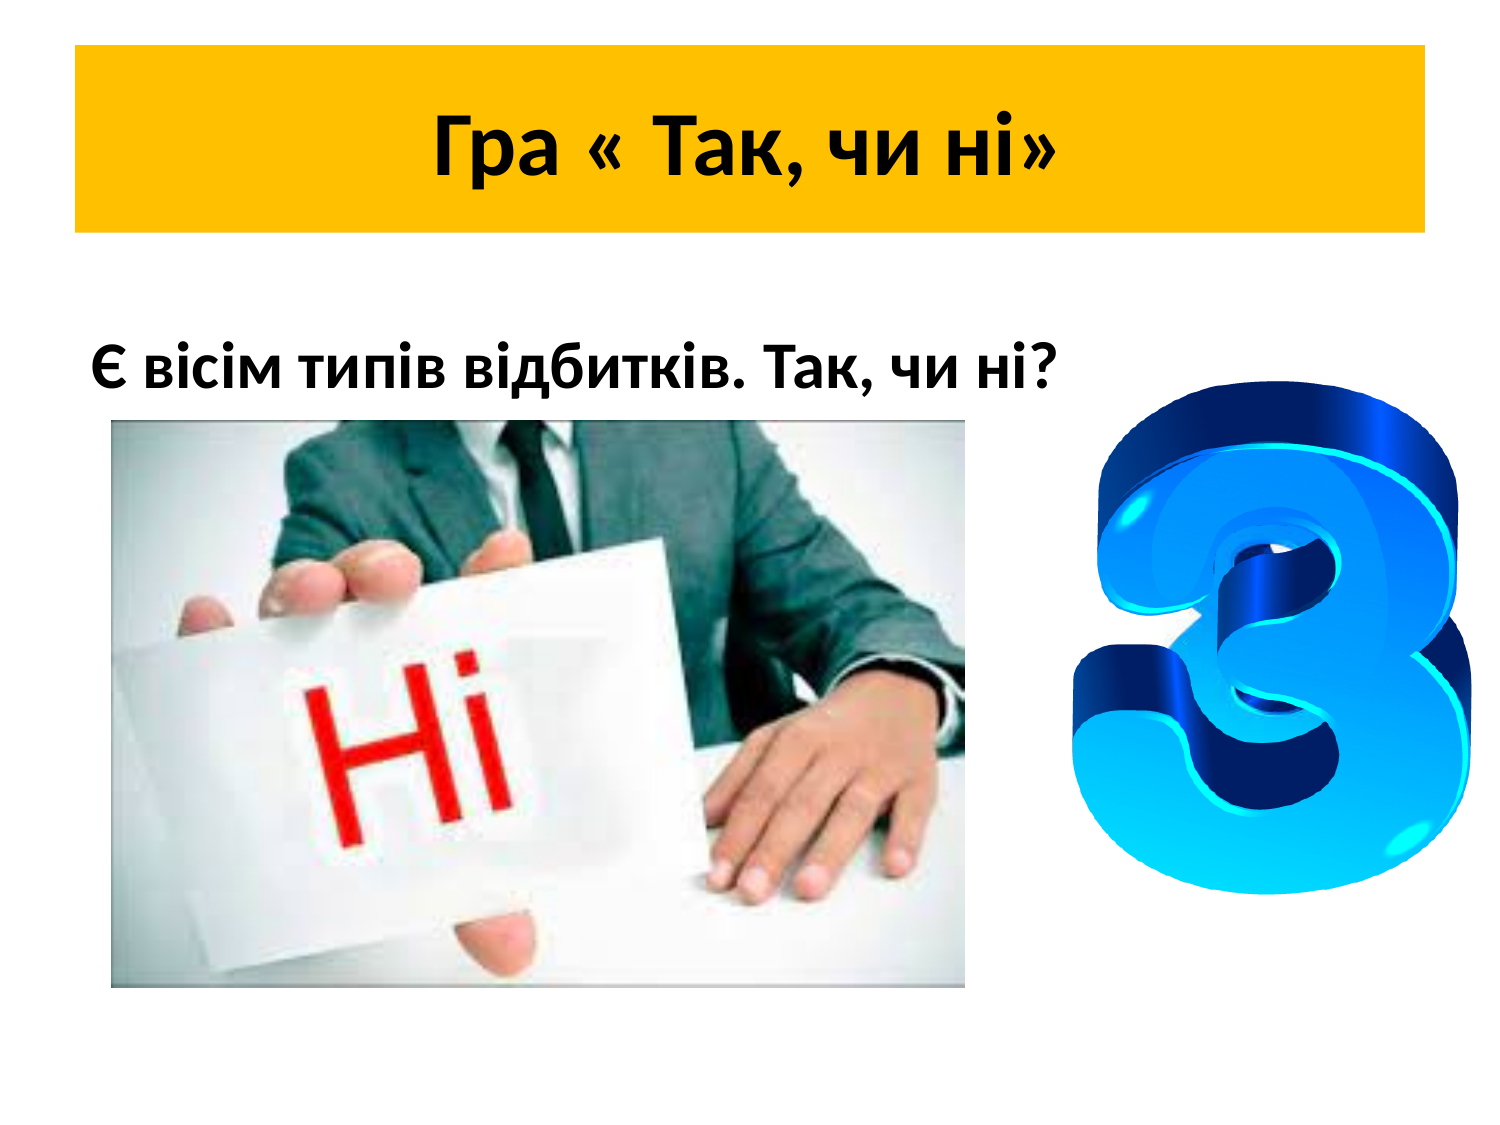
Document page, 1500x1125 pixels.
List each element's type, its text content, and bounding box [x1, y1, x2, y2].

picture [1009, 288, 1500, 988]
picture [111, 419, 965, 988]
title Гра « Так, чи ні» [75, 45, 1425, 233]
list Є вісім типів відбитків. Так, чи ні? [76, 314, 1004, 461]
